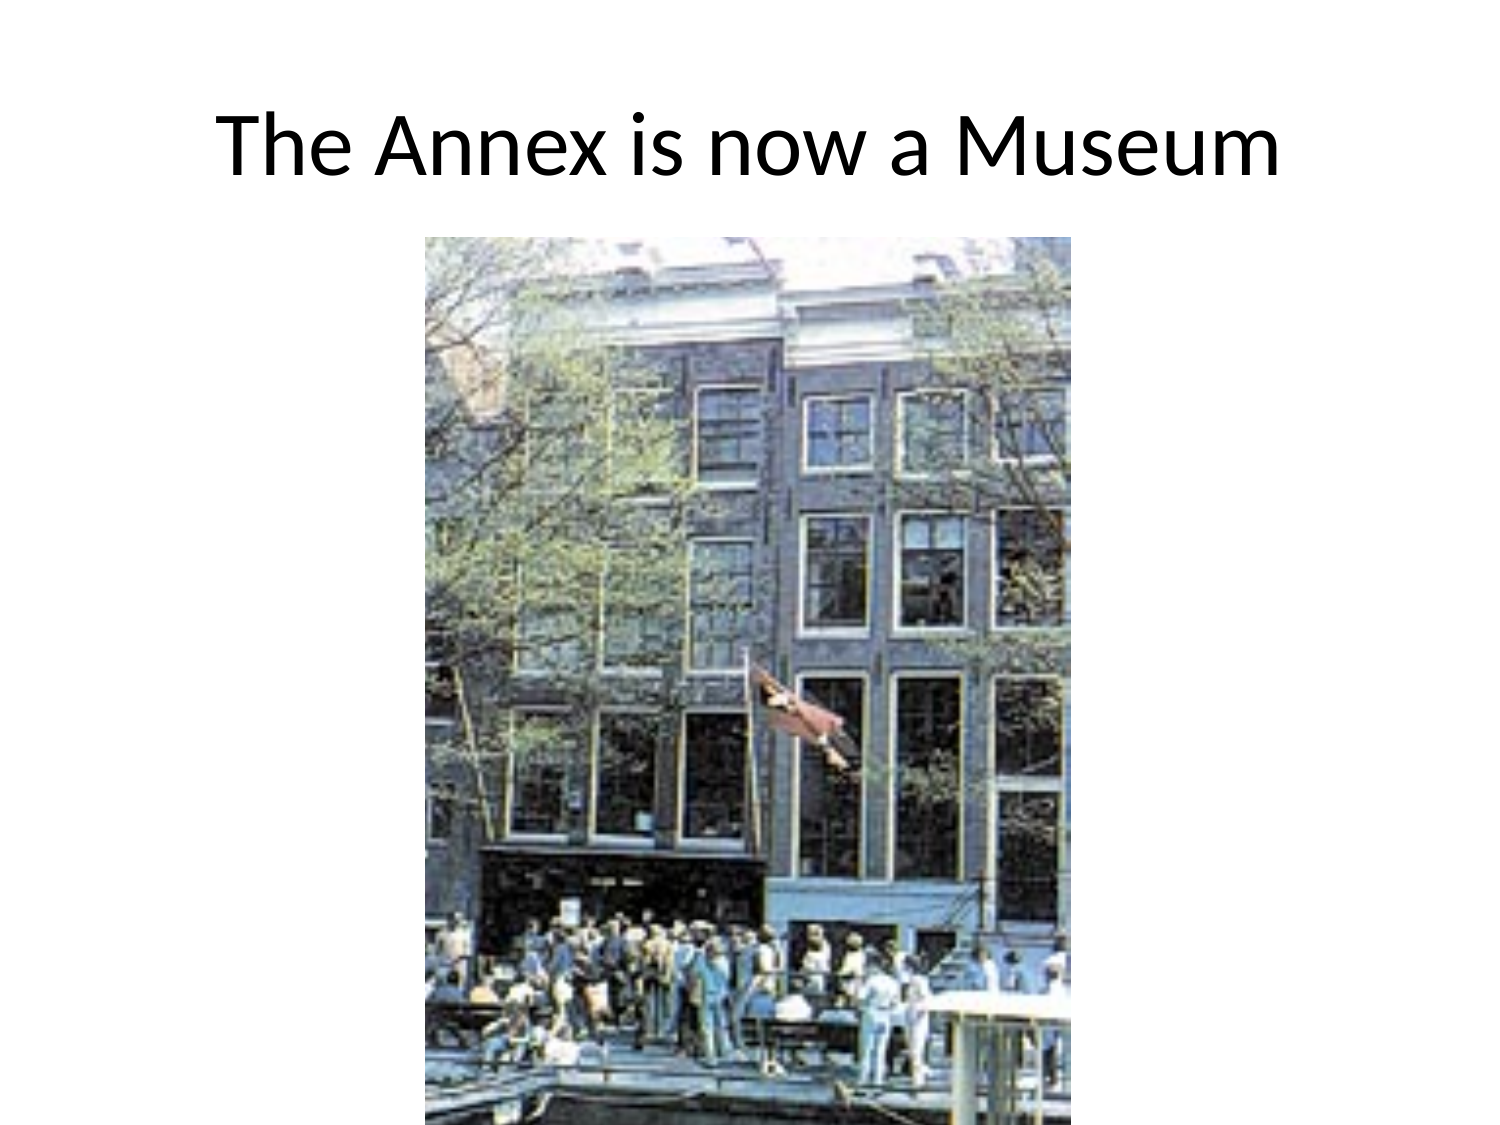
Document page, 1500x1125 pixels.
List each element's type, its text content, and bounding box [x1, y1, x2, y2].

title The Annex is now a Museum [75, 45, 1425, 233]
picture [424, 237, 1071, 1125]
